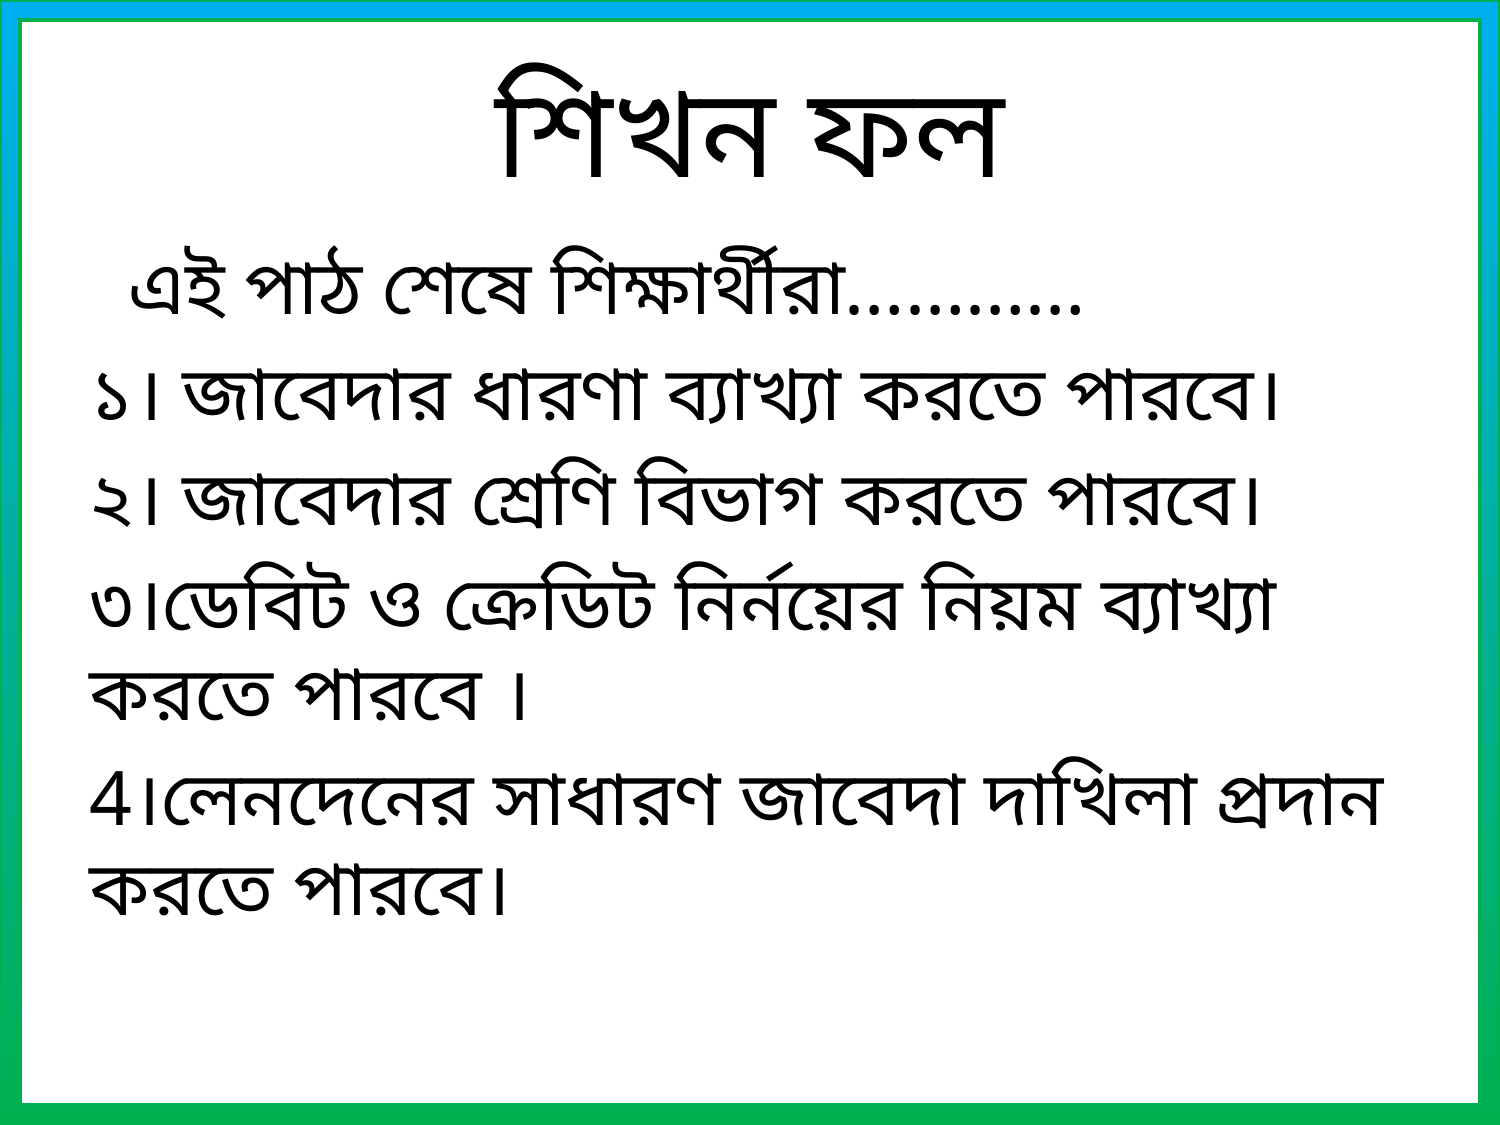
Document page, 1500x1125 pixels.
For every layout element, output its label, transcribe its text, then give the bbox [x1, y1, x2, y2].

list এই পাঠ শেষে শিক্ষার্থীরা………… ১। জাবেদার ধারণা ব্যাখ্যা করতে পারবে। ২। জাবেদার শ্রেণি বিভাগ করতে পারবে। ৩।ডেবিট ও ক্রেডিট নির্নয়ের নিয়ম ব্যাখ্যা করতে পারবে । 4।লেনদেনের সাধারণ জাবেদা দাখিলা প্রদান করতে পারবে। [75, 232, 1455, 936]
title শিখন ফল [75, 45, 1425, 232]
